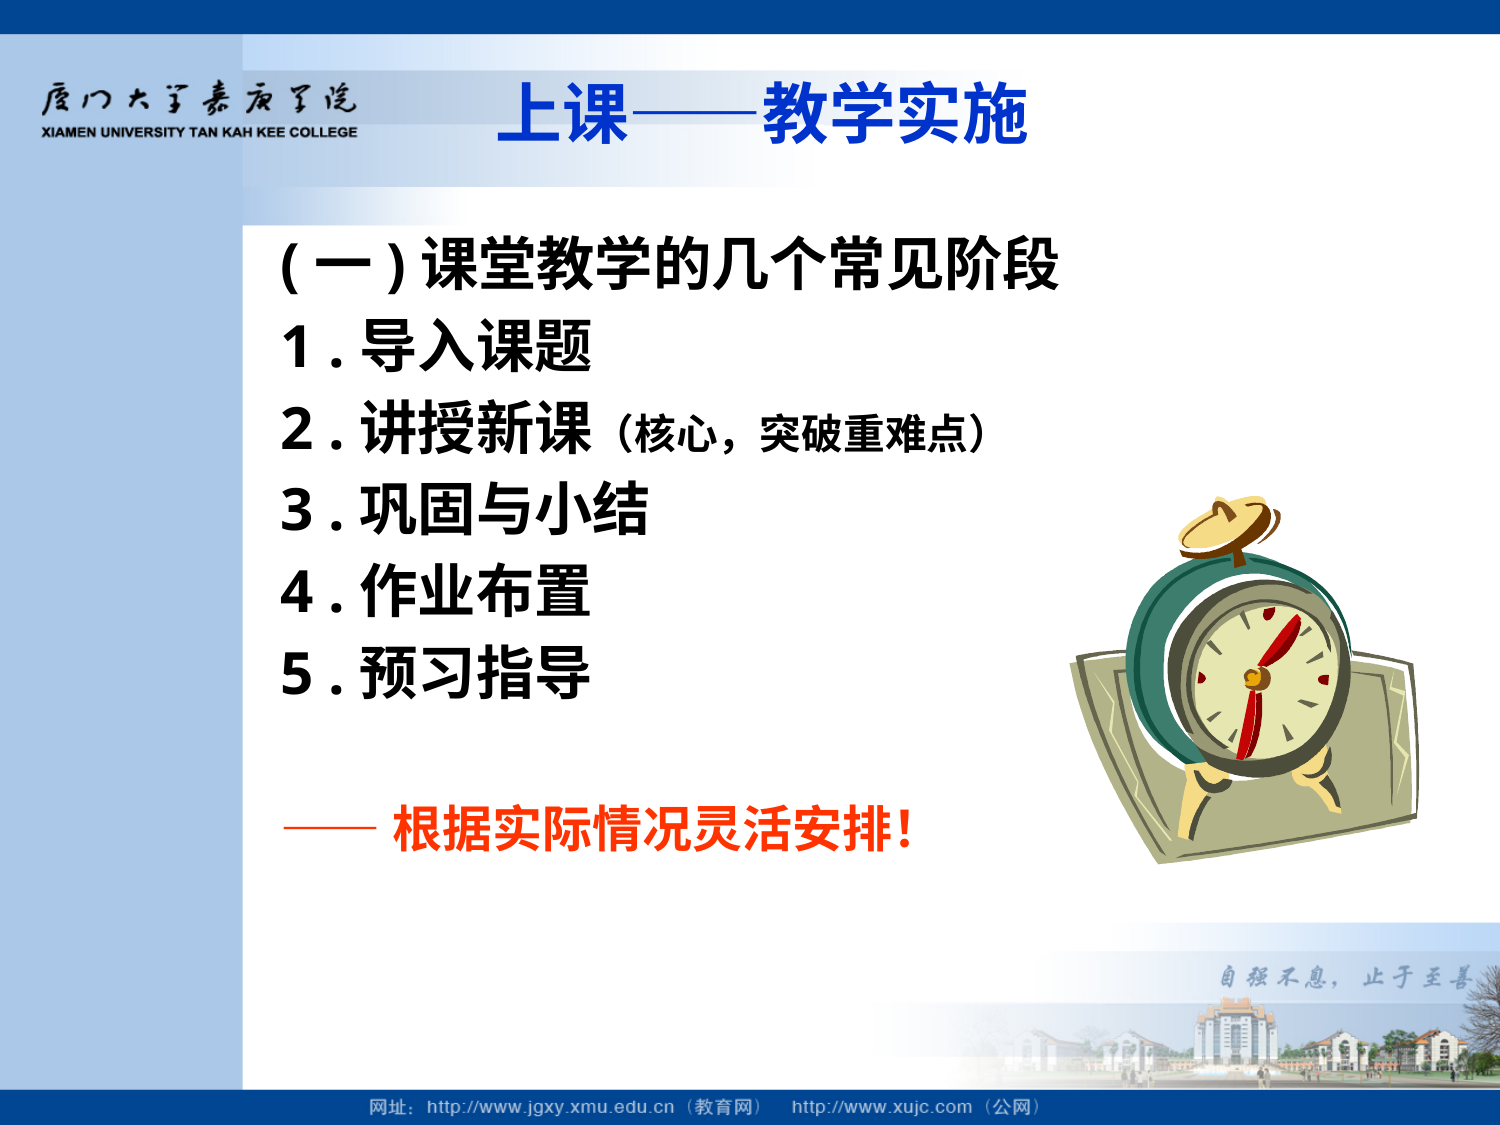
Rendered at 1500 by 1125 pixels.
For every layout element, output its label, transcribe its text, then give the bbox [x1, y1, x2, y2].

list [1068, 491, 1425, 870]
title 上课——教学实施 [480, 46, 1105, 178]
picture [0, 0, 1500, 1125]
list (一)课堂教学的几个常见阶段 1 .导入课题 2 .讲授新课（核心，突破重难点） 3 .巩固与小结 4 .作业布置 5 .预习指导 ——根据实际情况灵活安排！ [265, 219, 1093, 891]
